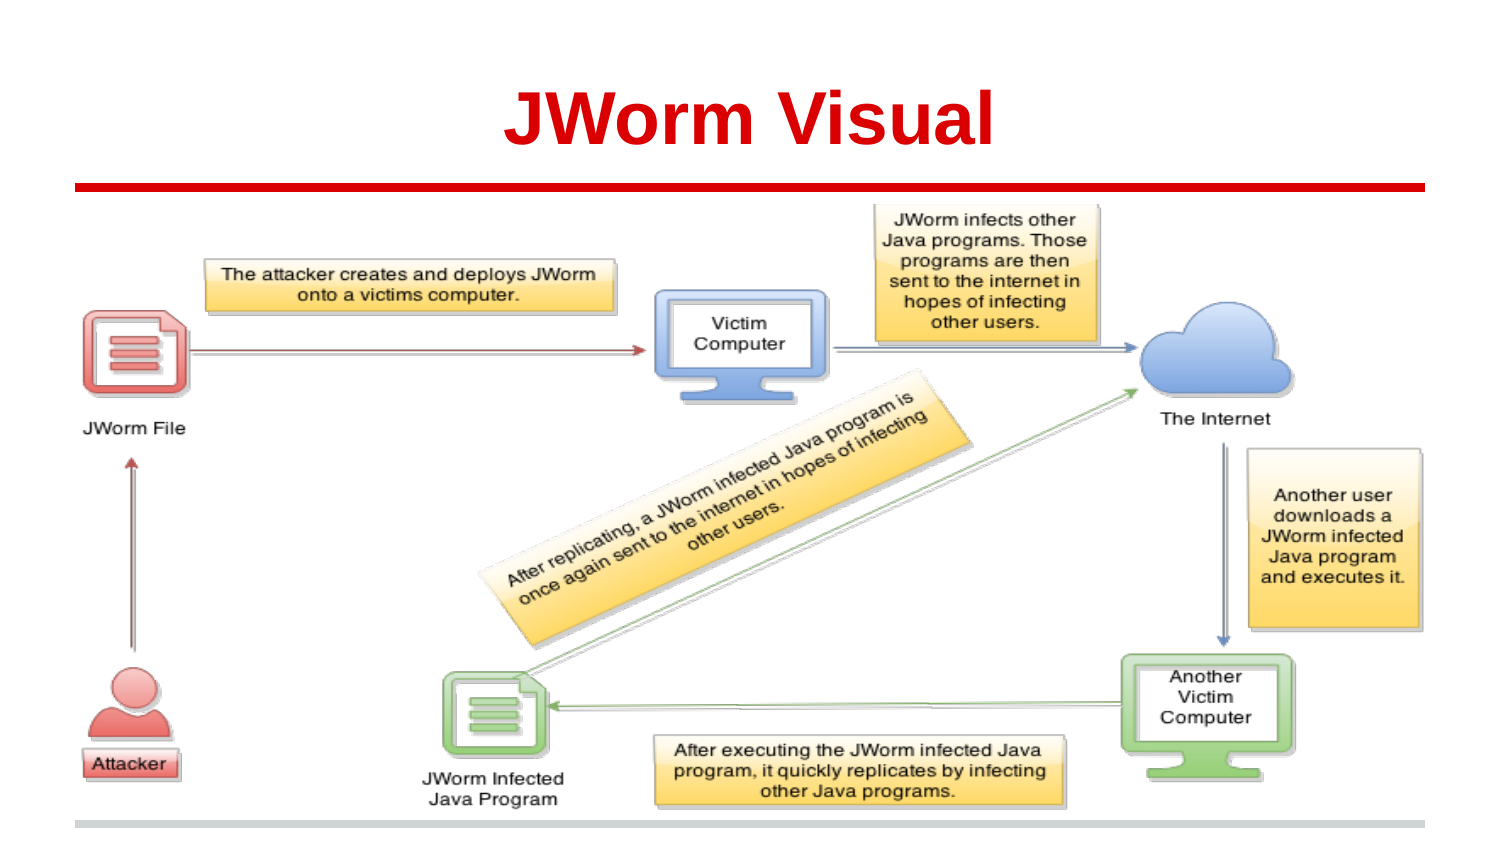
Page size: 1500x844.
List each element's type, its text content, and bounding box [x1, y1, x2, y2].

title JWorm Visual [75, 33, 1425, 175]
picture [74, 204, 1426, 823]
